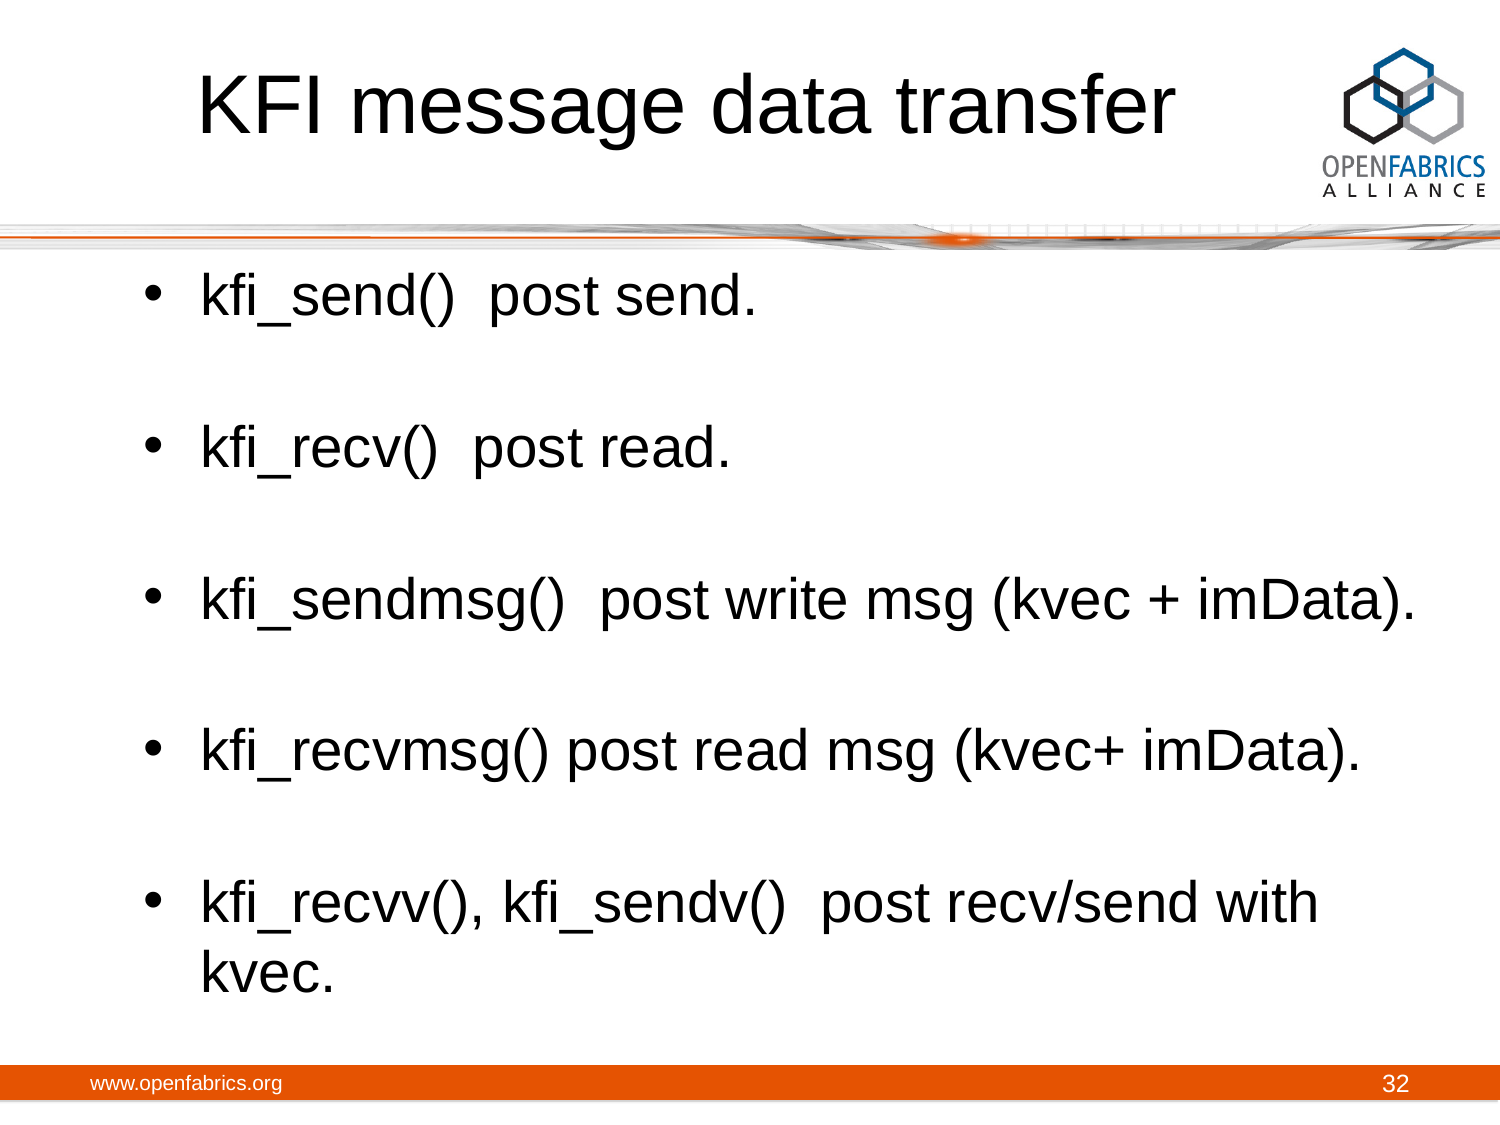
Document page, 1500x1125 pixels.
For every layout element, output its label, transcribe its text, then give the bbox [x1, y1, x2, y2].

footer www.openfabrics.org [75, 1052, 550, 1113]
title KFI message data transfer [75, 24, 1300, 175]
slide_number 32 [1074, 1052, 1425, 1113]
list kfi_send() post send. kfi_recv() post read. kfi_sendmsg() post write msg (kvec + imData). kfi_recvmsg() post read msg (kvec+ imData). kfi_recvv(), kfi_sendv() post recv/send with kvec. [99, 249, 1450, 1063]
picture [0, 224, 1500, 236]
picture [0, 239, 1500, 250]
picture [1312, 37, 1494, 219]
